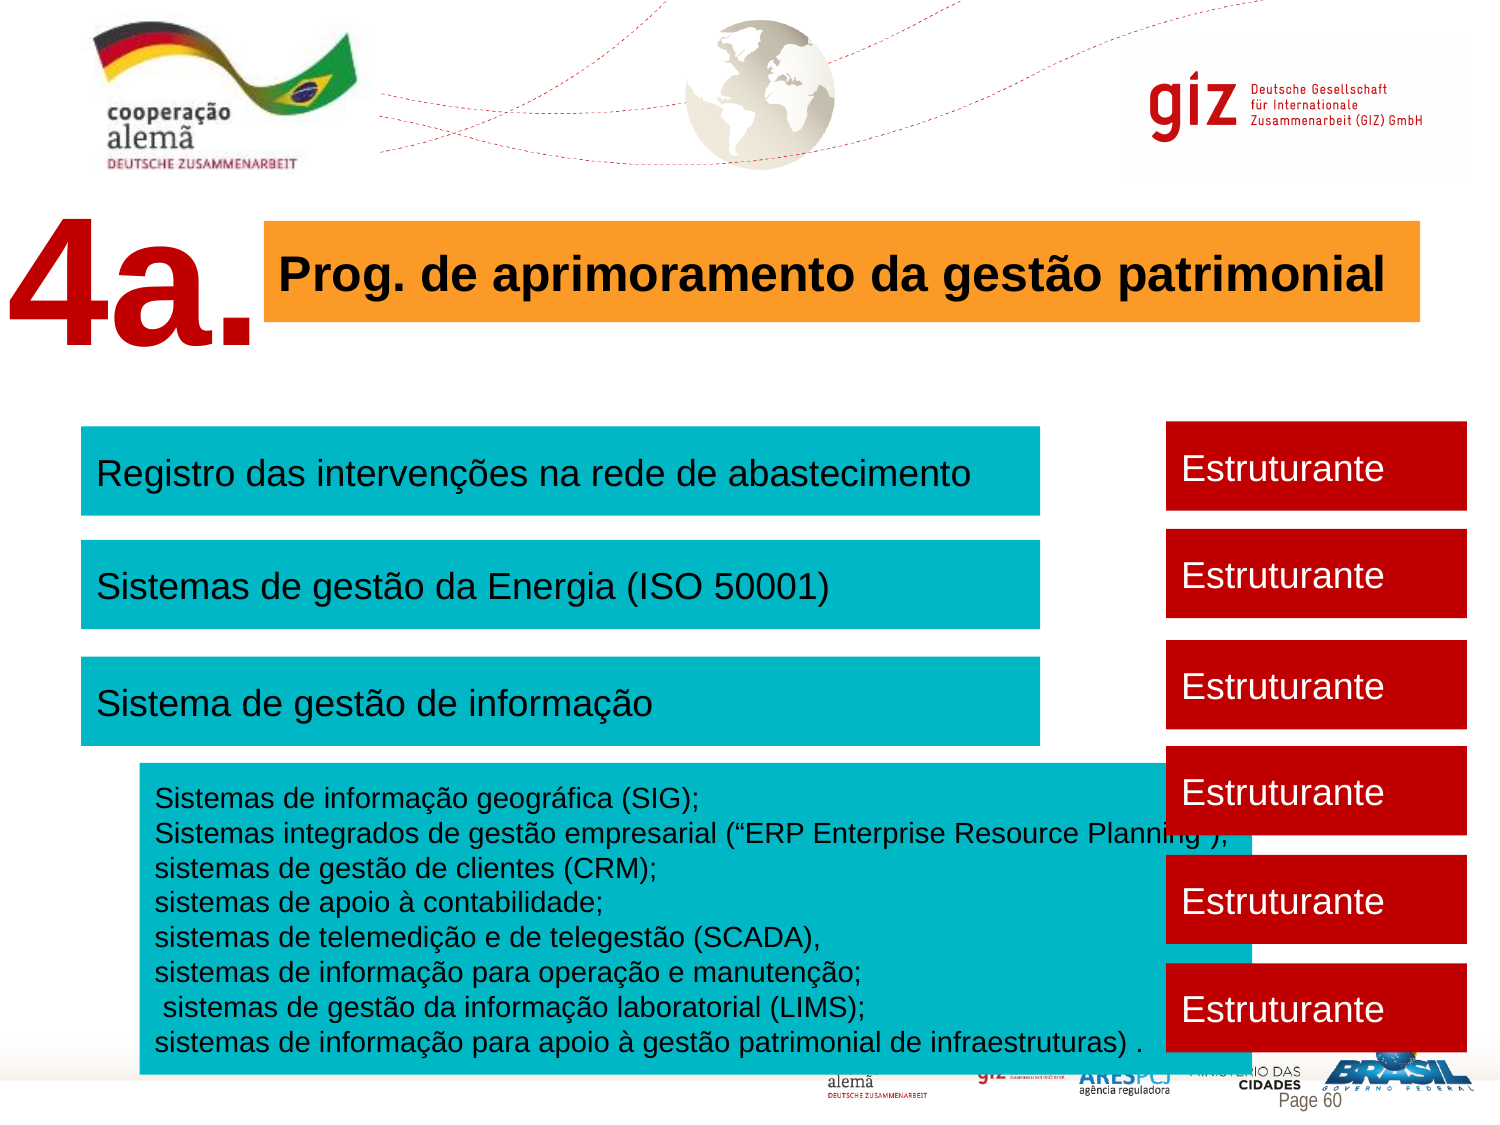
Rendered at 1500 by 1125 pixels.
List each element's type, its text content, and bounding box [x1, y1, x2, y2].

text_box Sistemas de informação geográfica (SIG); Sistemas integrados de gestão empresarial (“ERP Enterprise Resource Planning”); sistemas de gestão de clientes (CRM); sistemas de apoio à contabilidade; sistemas de telemedição e de telegestão (SCADA), sistemas de informação para operação e manutenção; sistemas de gestão da informação laboratorial (LIMS); sistemas de informação para apoio à gestão patrimonial de infraestruturas) . [139, 762, 1253, 1075]
text_box Estruturante [1166, 421, 1467, 511]
picture [70, 0, 1467, 192]
text_box Estruturante [1166, 854, 1467, 944]
text_box Estruturante [1166, 640, 1467, 730]
text_box Estruturante [1166, 963, 1467, 1053]
text_box 4a. [0, 168, 288, 376]
text_box Sistema de gestão de informação [81, 656, 1041, 746]
text_box Estruturante [1166, 746, 1467, 836]
text_box Estruturante [1166, 528, 1467, 619]
text_box Sistemas de gestão da Energia (ISO 50001) [81, 539, 1041, 629]
text_box Prog. de aprimoramento da gestão patrimonial [263, 220, 1421, 323]
picture [0, 959, 1500, 1125]
text_box Registro das intervenções na rede de abastecimento [81, 426, 1041, 516]
